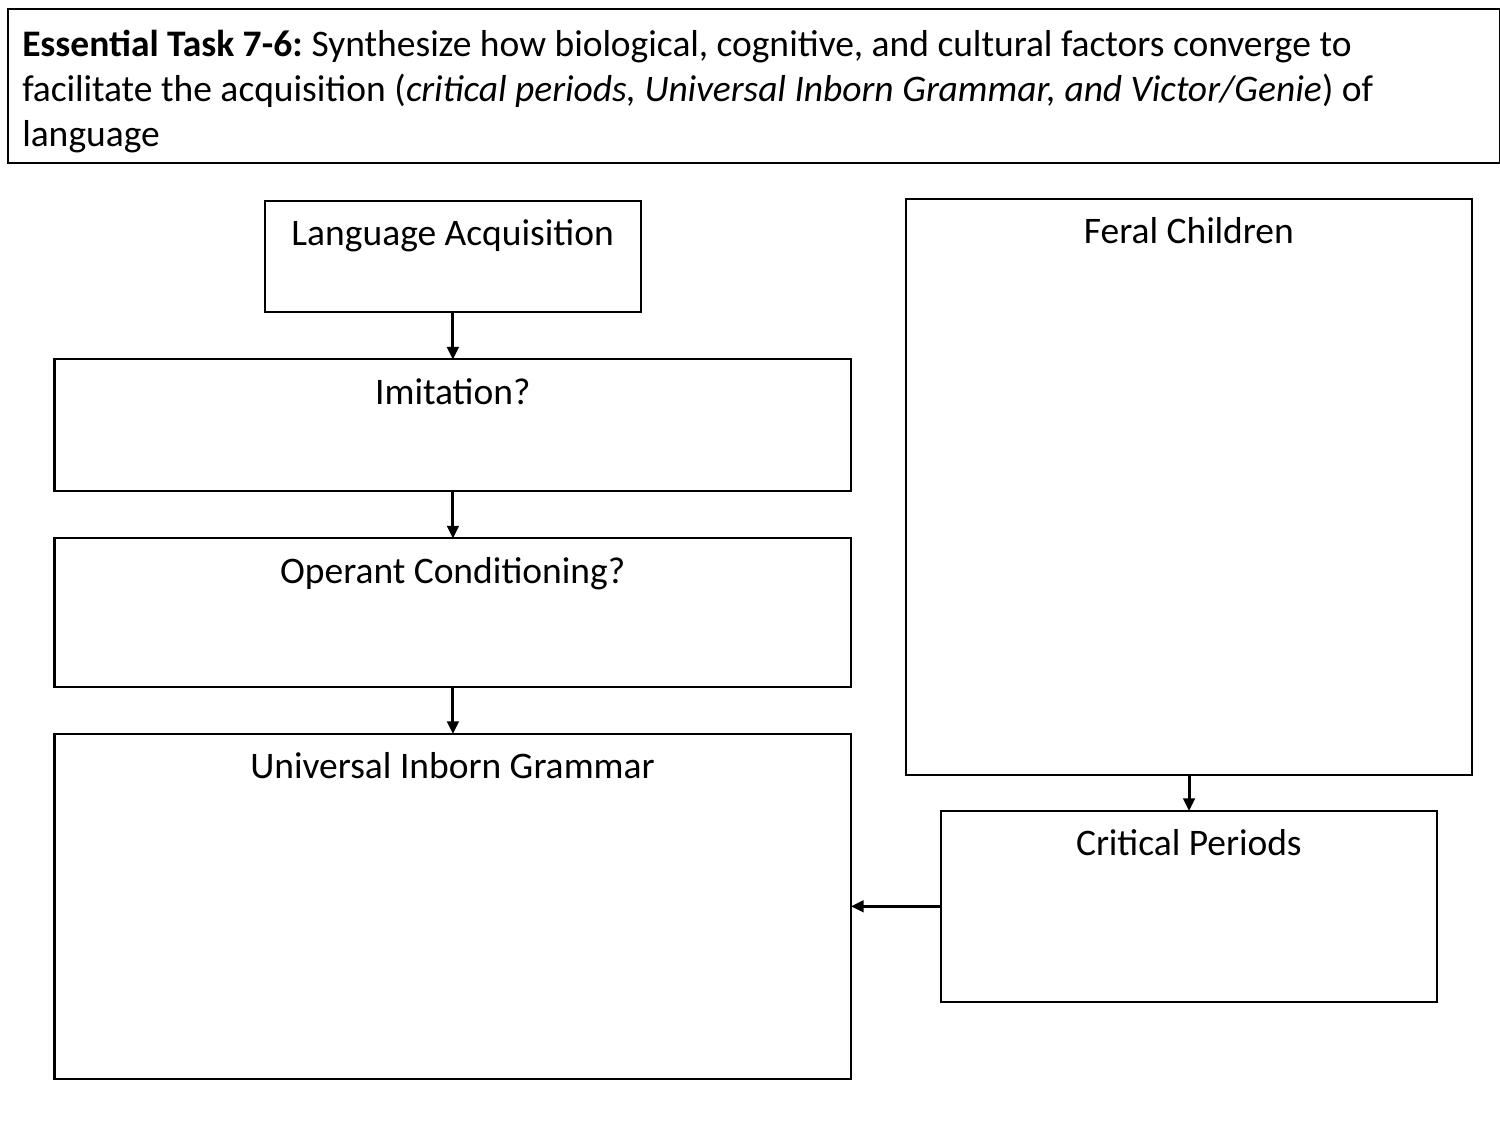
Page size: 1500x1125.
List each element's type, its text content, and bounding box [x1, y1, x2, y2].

text_box Imitation? [53, 358, 852, 492]
text_box Critical Periods [940, 810, 1438, 1003]
text_box Essential Task 7-6: Synthesize how biological, cognitive, and cultural factors converge to facilitate the acquisition (critical periods, Universal Inborn Grammar, and Victor/Genie) of language [7, 8, 1500, 164]
text_box Feral Children [905, 198, 1473, 776]
text_box Language Acquisition [264, 200, 642, 313]
text_box Universal Inborn Grammar [53, 733, 852, 1080]
text_box Operant Conditioning? [53, 537, 852, 688]
